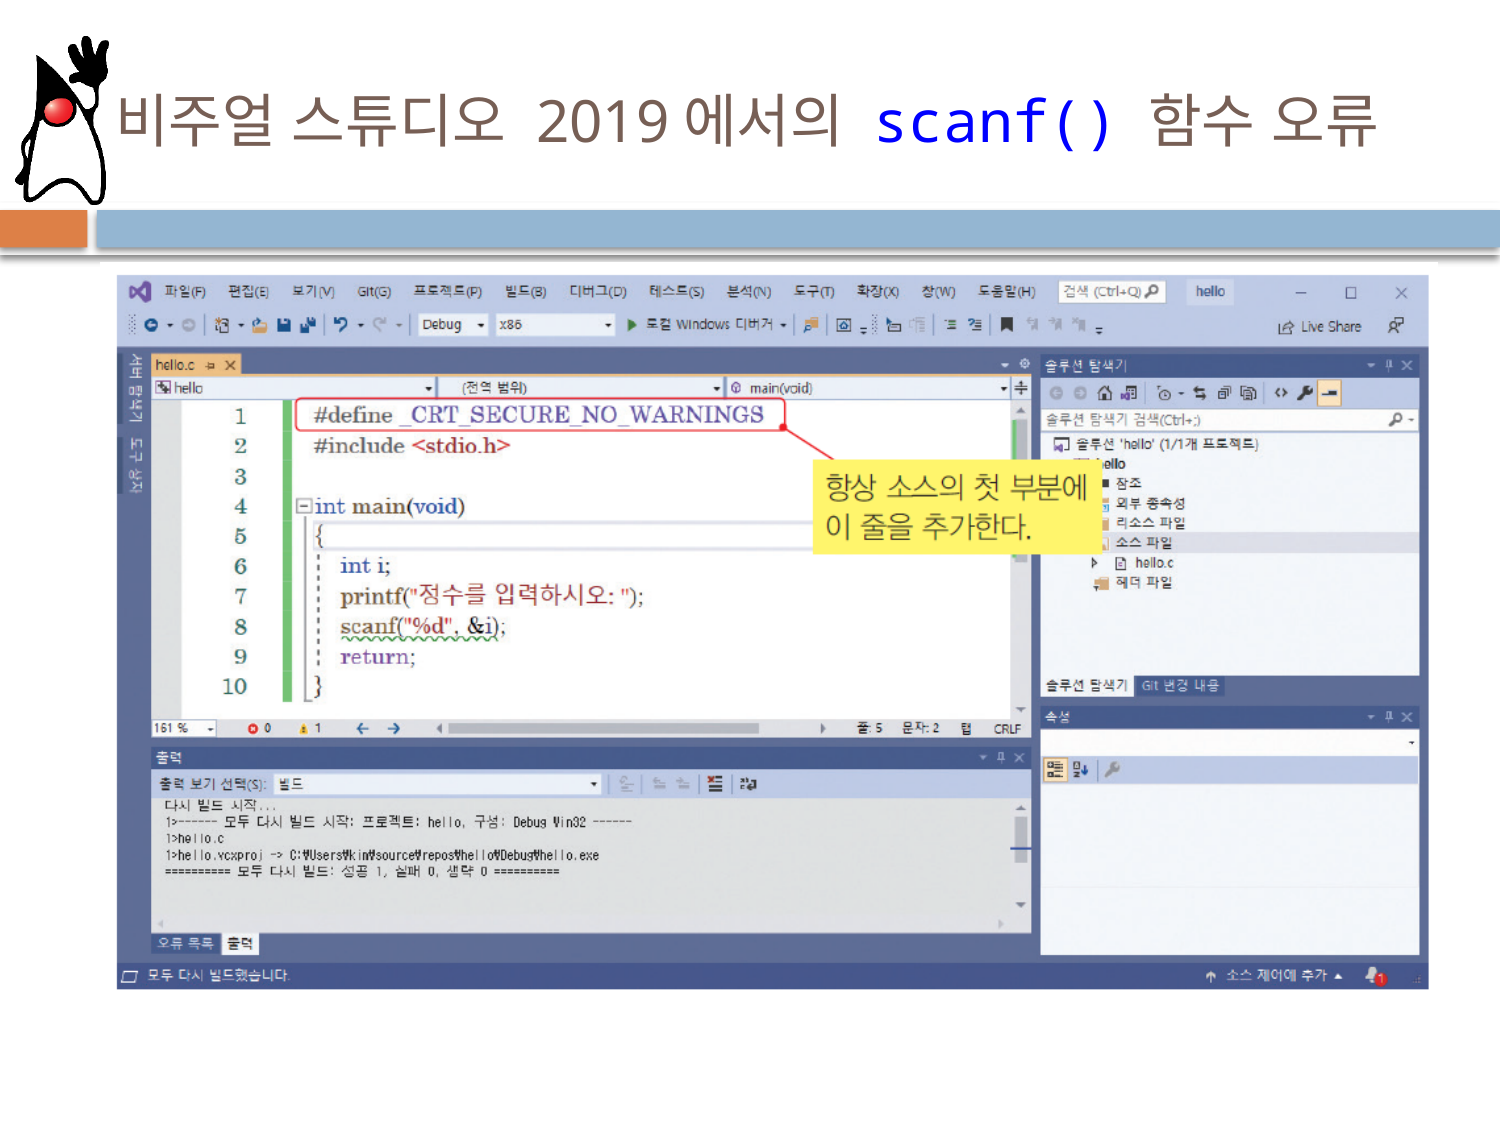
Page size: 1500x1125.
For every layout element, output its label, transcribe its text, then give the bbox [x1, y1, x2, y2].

title 비주얼 스튜디오 2019에서의 scanf() 함수 오류 [100, 37, 1438, 200]
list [100, 262, 1439, 1000]
picture [15, 36, 109, 205]
